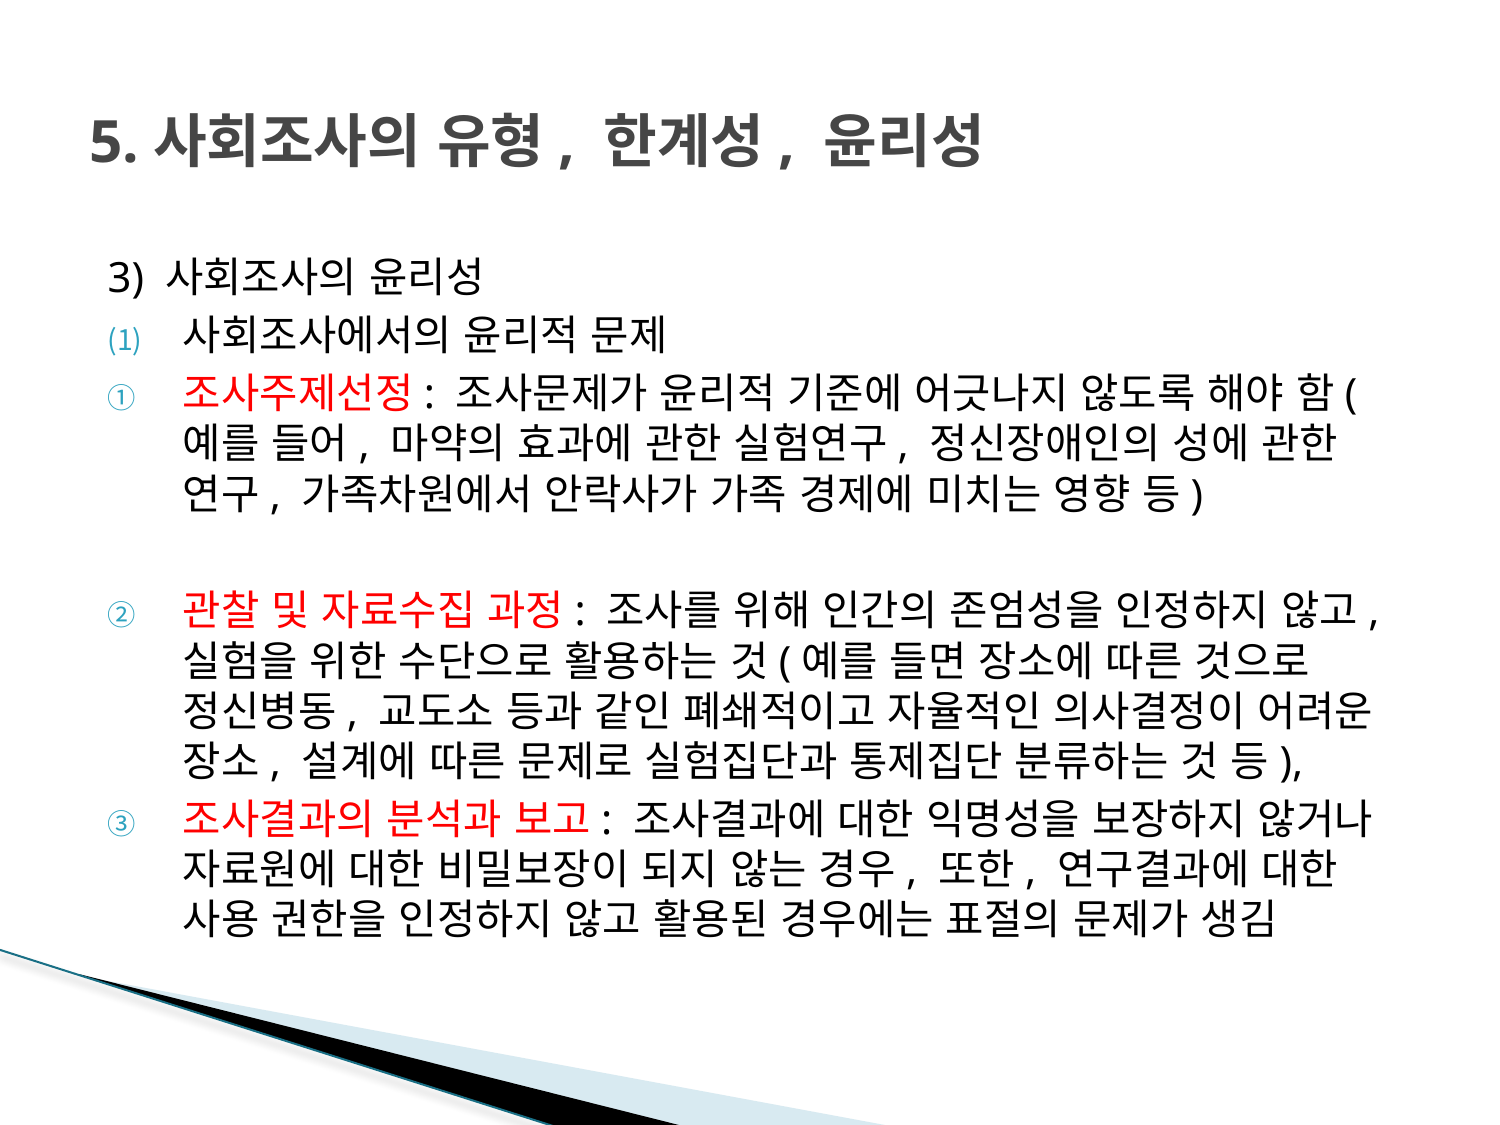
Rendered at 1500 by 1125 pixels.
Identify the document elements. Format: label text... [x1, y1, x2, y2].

title 5.사회조사의 유형, 한계성, 윤리성 [75, 45, 1425, 233]
list 3) 사회조사의 윤리성 사회조사에서의 윤리적 문제 조사주제선정: 조사문제가 윤리적 기준에 어긋나지 않도록 해야 함(예를 들어, 마약의 효과에 관한 실험연구, 정신장애인의 성에 관한 연구, 가족차원에서 안락사가 가족 경제에 미치는 영향 등) 관찰 및 자료수집 과정: 조사를 위해 인간의 존엄성을 인정하지 않고, 실험을 위한 수단으로 활용하는 것(예를 들면 장소에 따른 것으로 정신병동, 교도소 등과 같인 폐쇄적이고 자율적인 의사결정이 어려운 장소, 설계에 따른 문제로 실험집단과 통제집단 분류하는 것 등), 조사결과의 분석과 보고: 조사결과에 대한 익명성을 보장하지 않거나 자료원에 대한 비밀보장이 되지 않는 경우, 또한, 연구결과에 대한 사용 권한을 인정하지 않고 활용된 경우에는 표절의 문제가 생김 [75, 243, 1425, 986]
